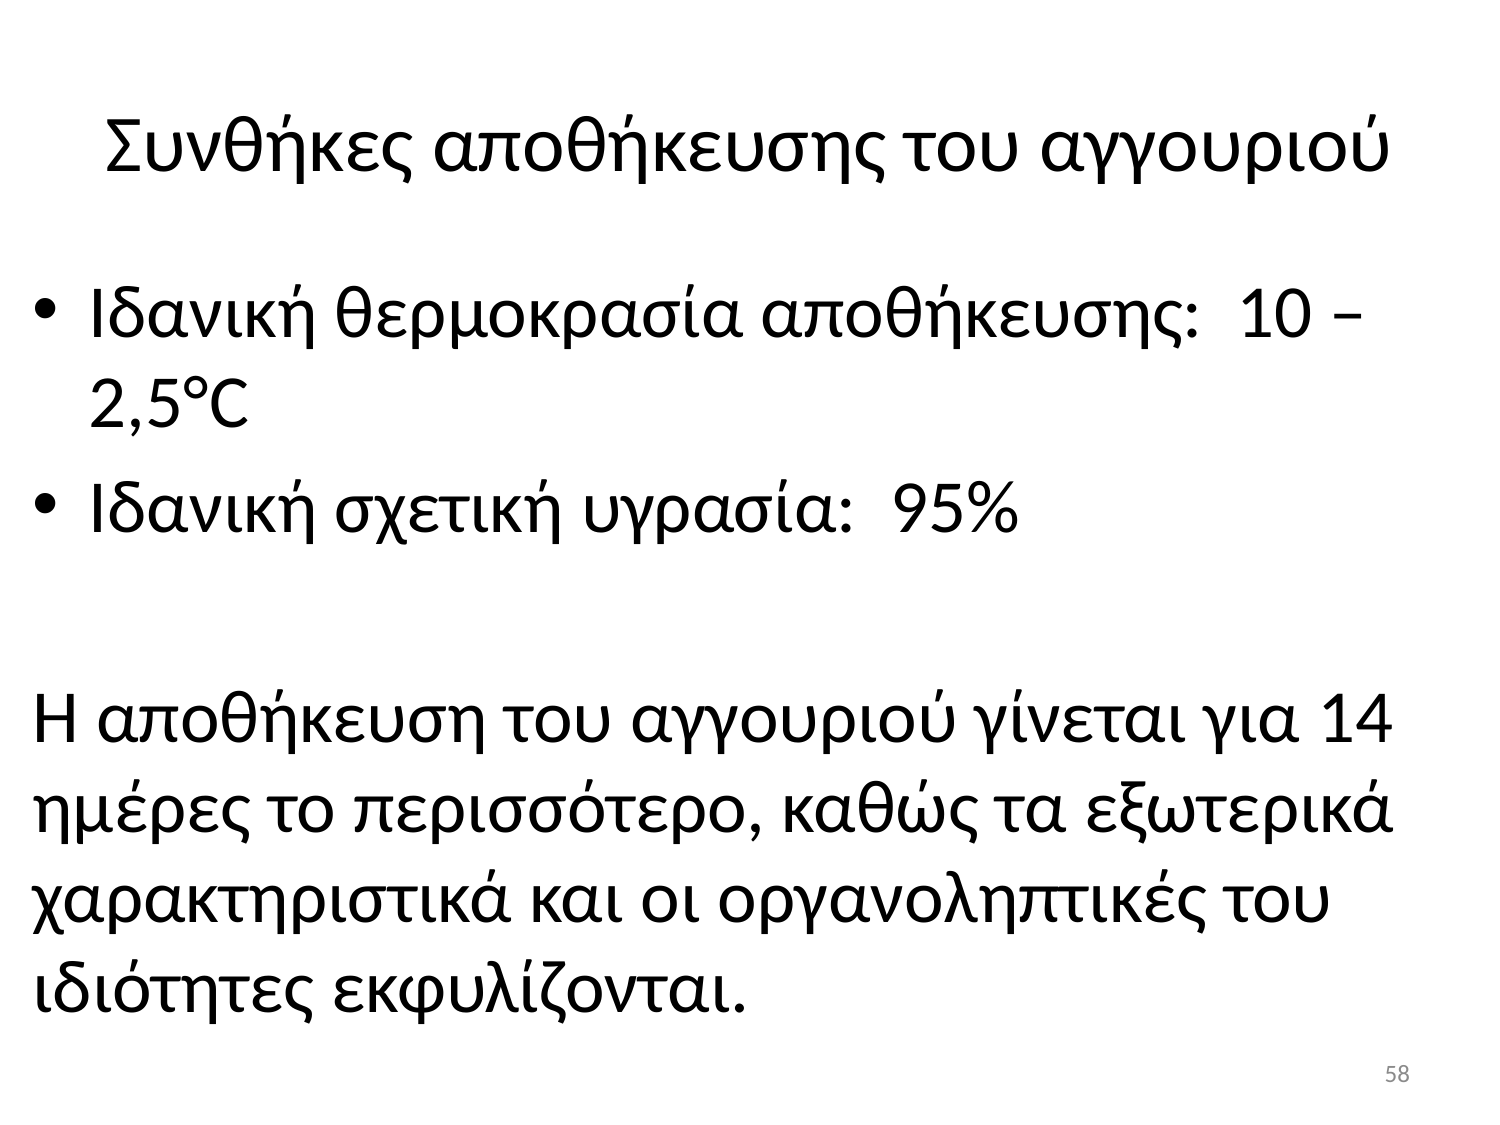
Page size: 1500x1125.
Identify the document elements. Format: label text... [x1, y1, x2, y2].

list Ιδανική θερμοκρασία αποθήκευσης: 10 – 2,5°C Ιδανική σχετική υγρασία: 95% Η αποθήκευση του αγγουριού γίνεται για 14 ημέρες το περισσότερο, καθώς τα εξωτερικά χαρακτηριστικά και οι οργανοληπτικές του ιδιότητες εκφυλίζονται. [17, 255, 1477, 1047]
slide_number 58 [1074, 1047, 1425, 1103]
title Συνθήκες αποθήκευσης του αγγουριού [75, 45, 1425, 233]
